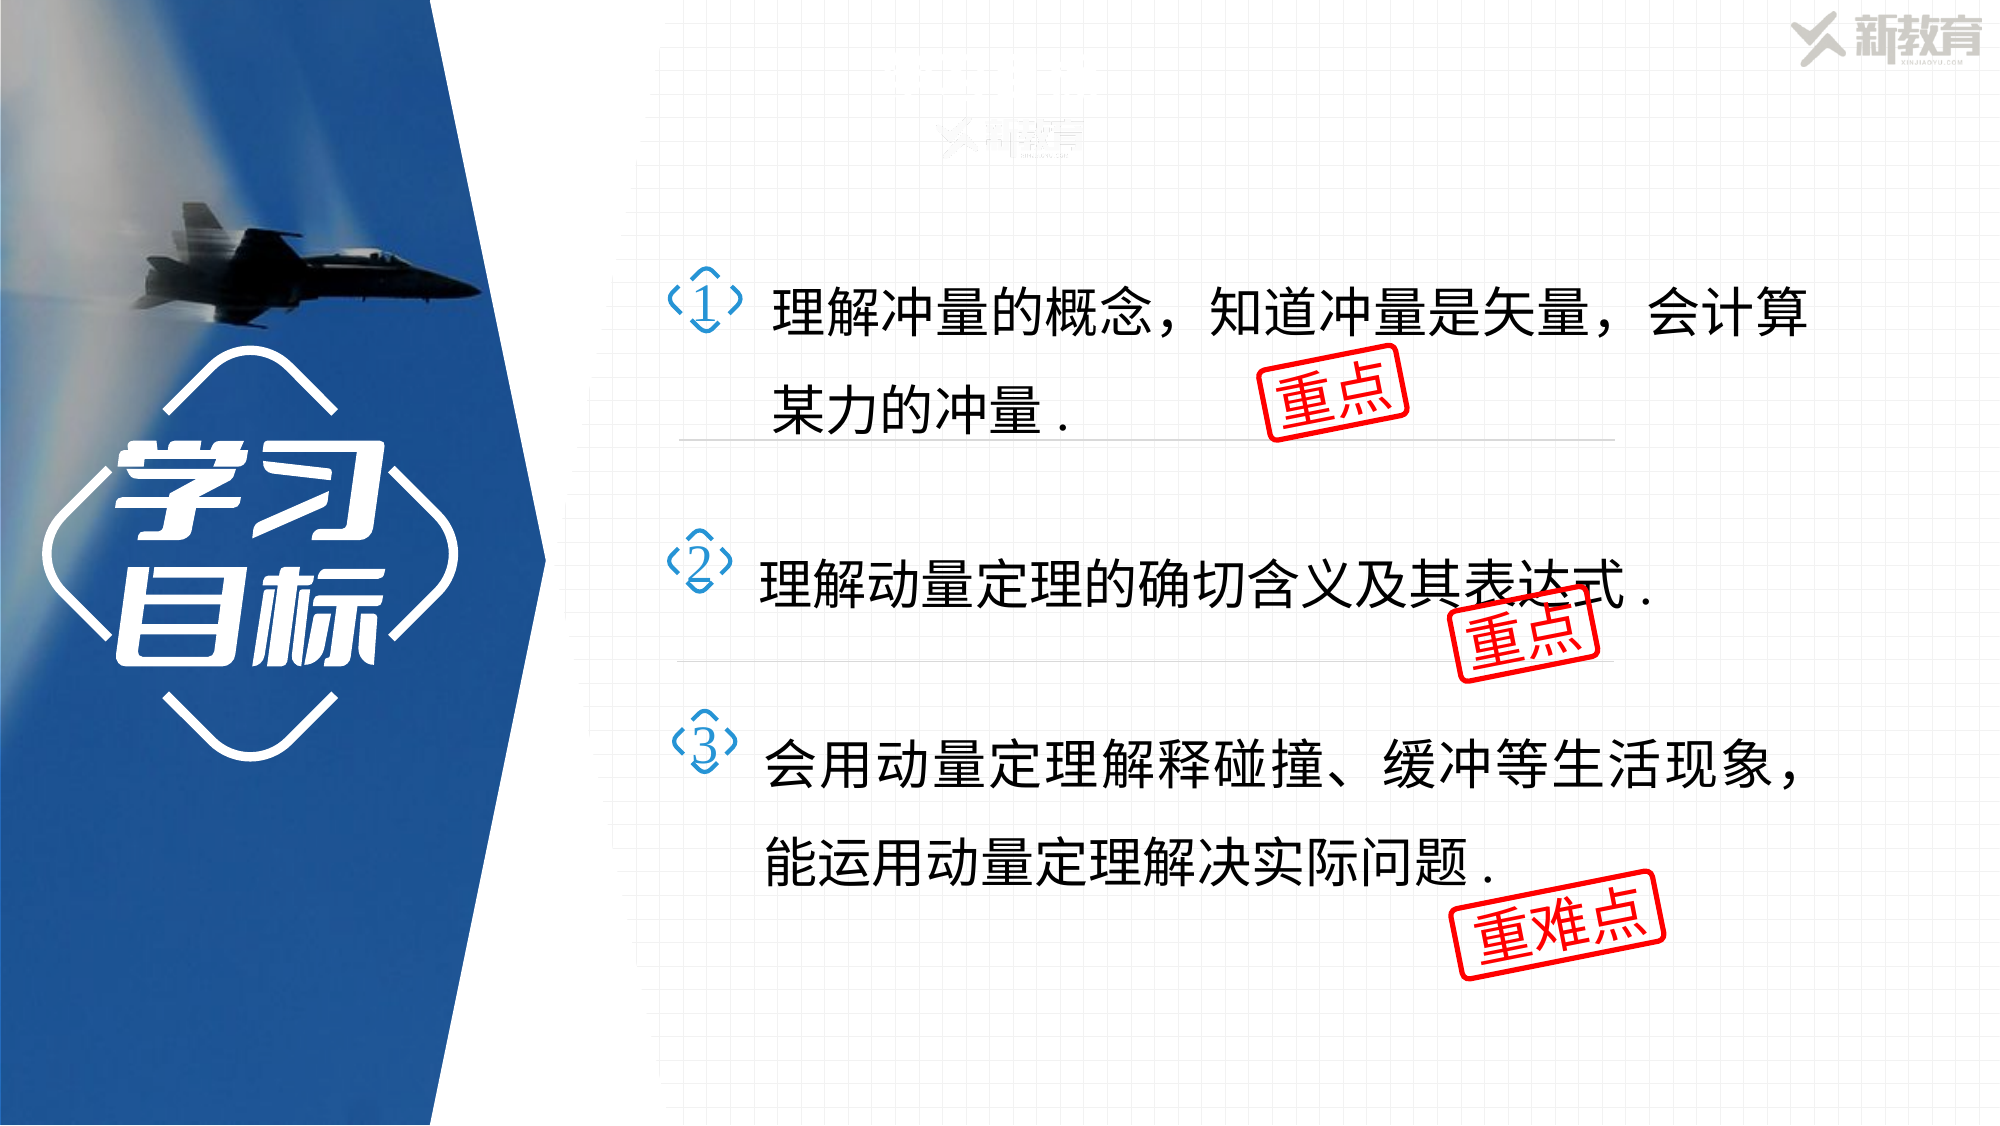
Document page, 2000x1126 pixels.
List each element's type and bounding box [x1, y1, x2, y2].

text_box [1258, 350, 1408, 437]
picture [891, 99, 1128, 176]
text_box [669, 238, 1826, 452]
picture [0, 0, 545, 1125]
text_box [1449, 591, 1598, 678]
text_box [674, 690, 1794, 904]
text_box [669, 510, 1753, 625]
text_box [1454, 876, 1713, 963]
